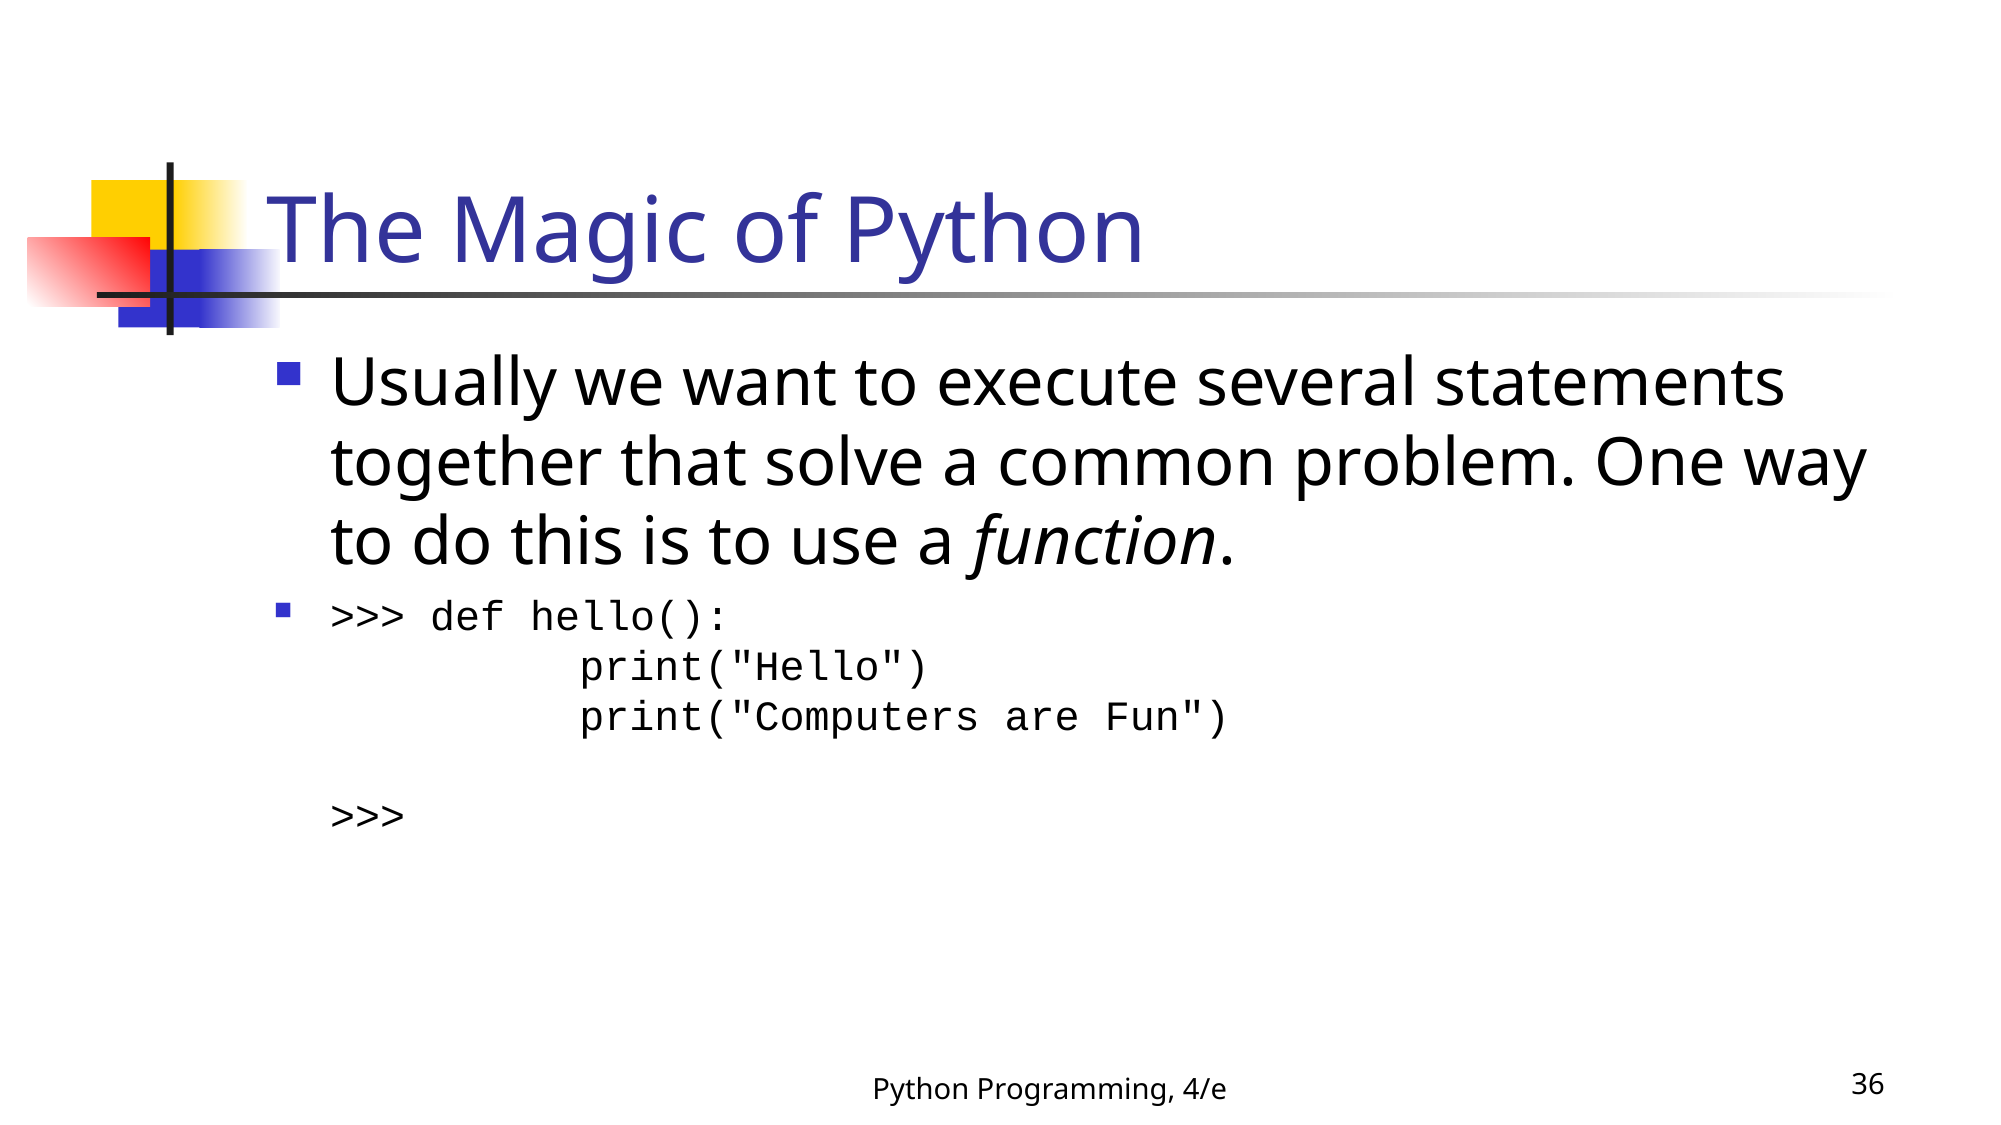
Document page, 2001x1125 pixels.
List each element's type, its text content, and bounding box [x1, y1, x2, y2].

title The Magic of Python [251, 101, 1957, 289]
list Usually we want to execute several statements together that solve a common problem. One way to do this is to use a function. >>> def hello(): print("Hello") print("Computers are Fun") >>> [258, 331, 1959, 1006]
slide_number 36 [1483, 1037, 1901, 1113]
footer Python Programming, 4/e [733, 1037, 1367, 1113]
